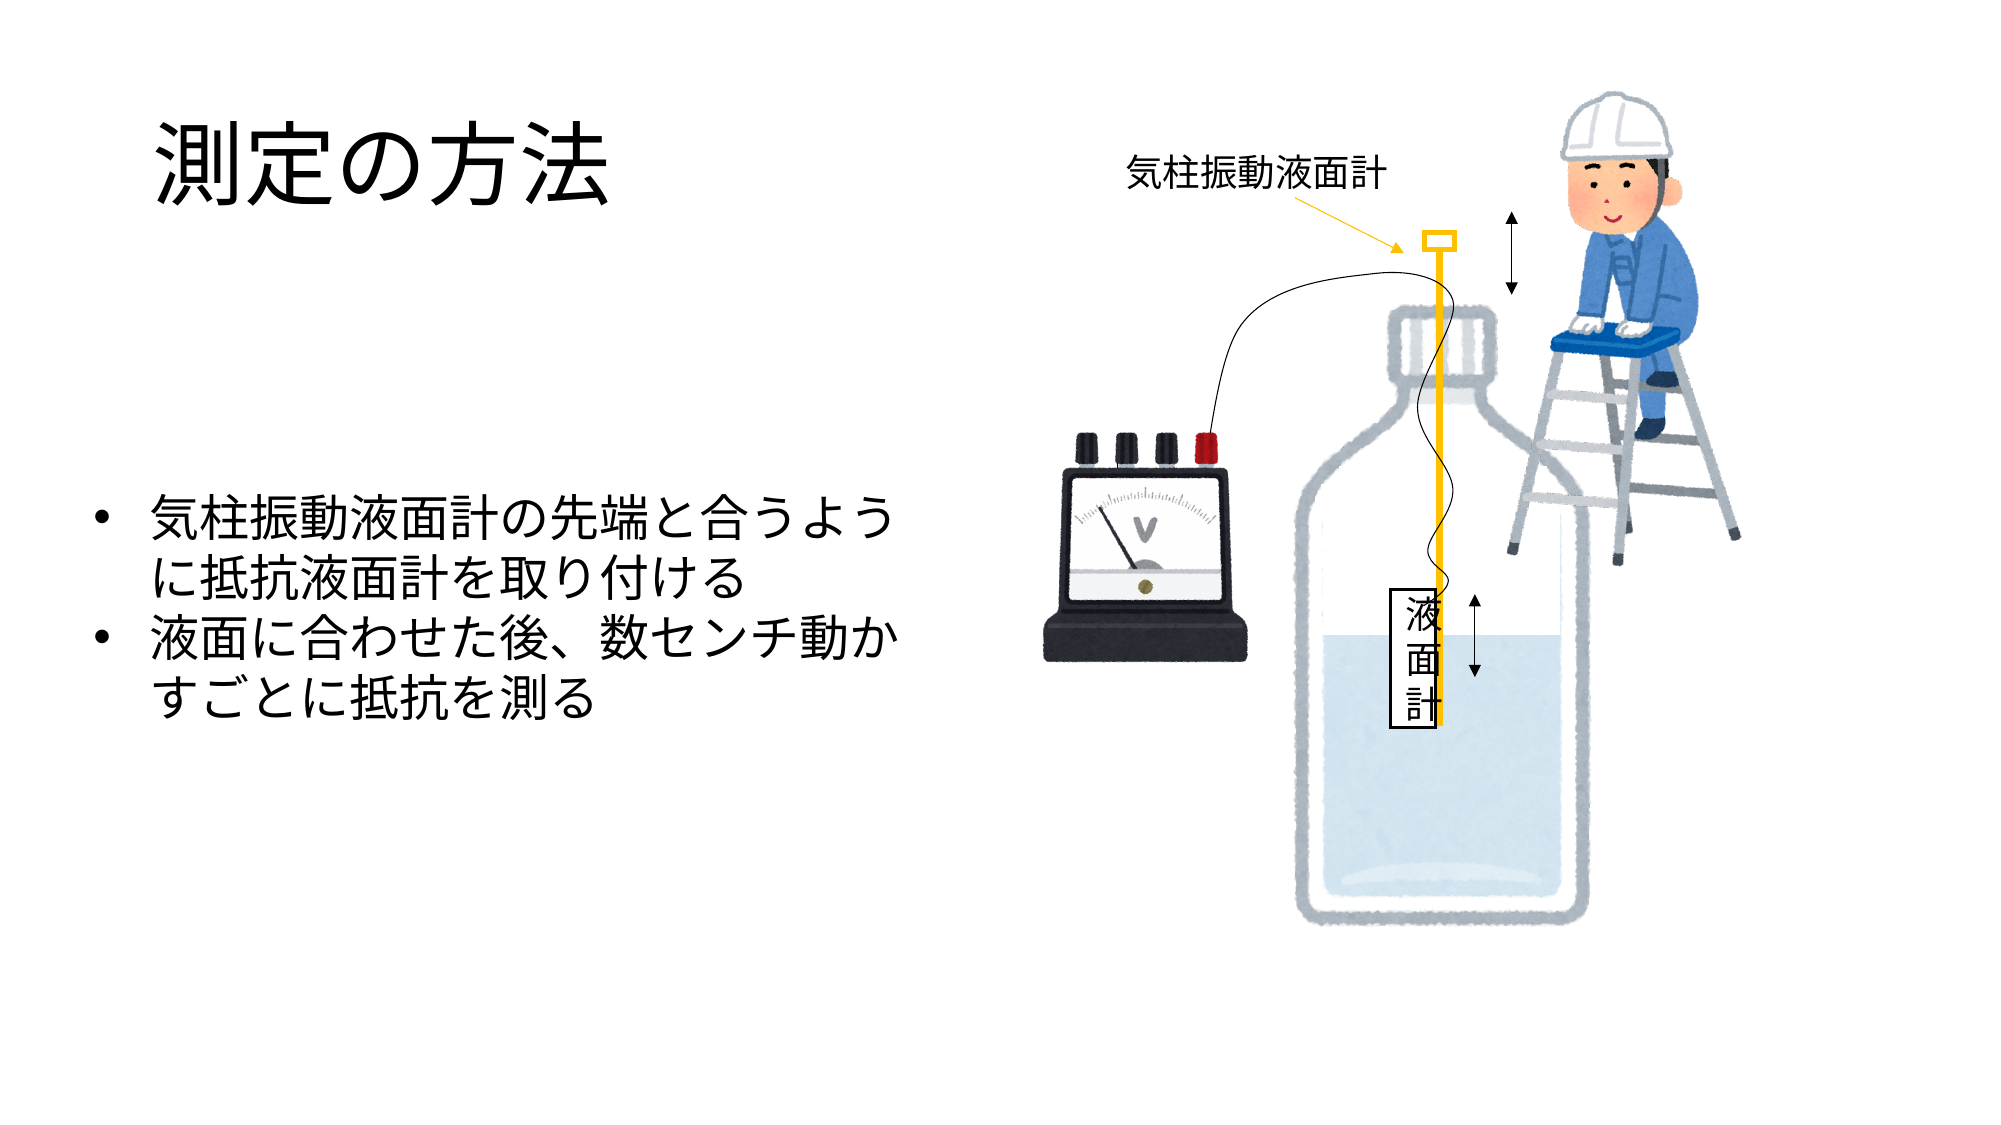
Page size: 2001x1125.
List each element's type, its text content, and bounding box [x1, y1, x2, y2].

text_box 気柱振動液面計の先端と合うように抵抗液面計を取り付ける 液面に合わせた後、数センチ動かすごとに抵抗を測る [78, 479, 953, 734]
title 測定の方法 [137, 59, 1863, 278]
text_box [1034, 87, 1811, 939]
